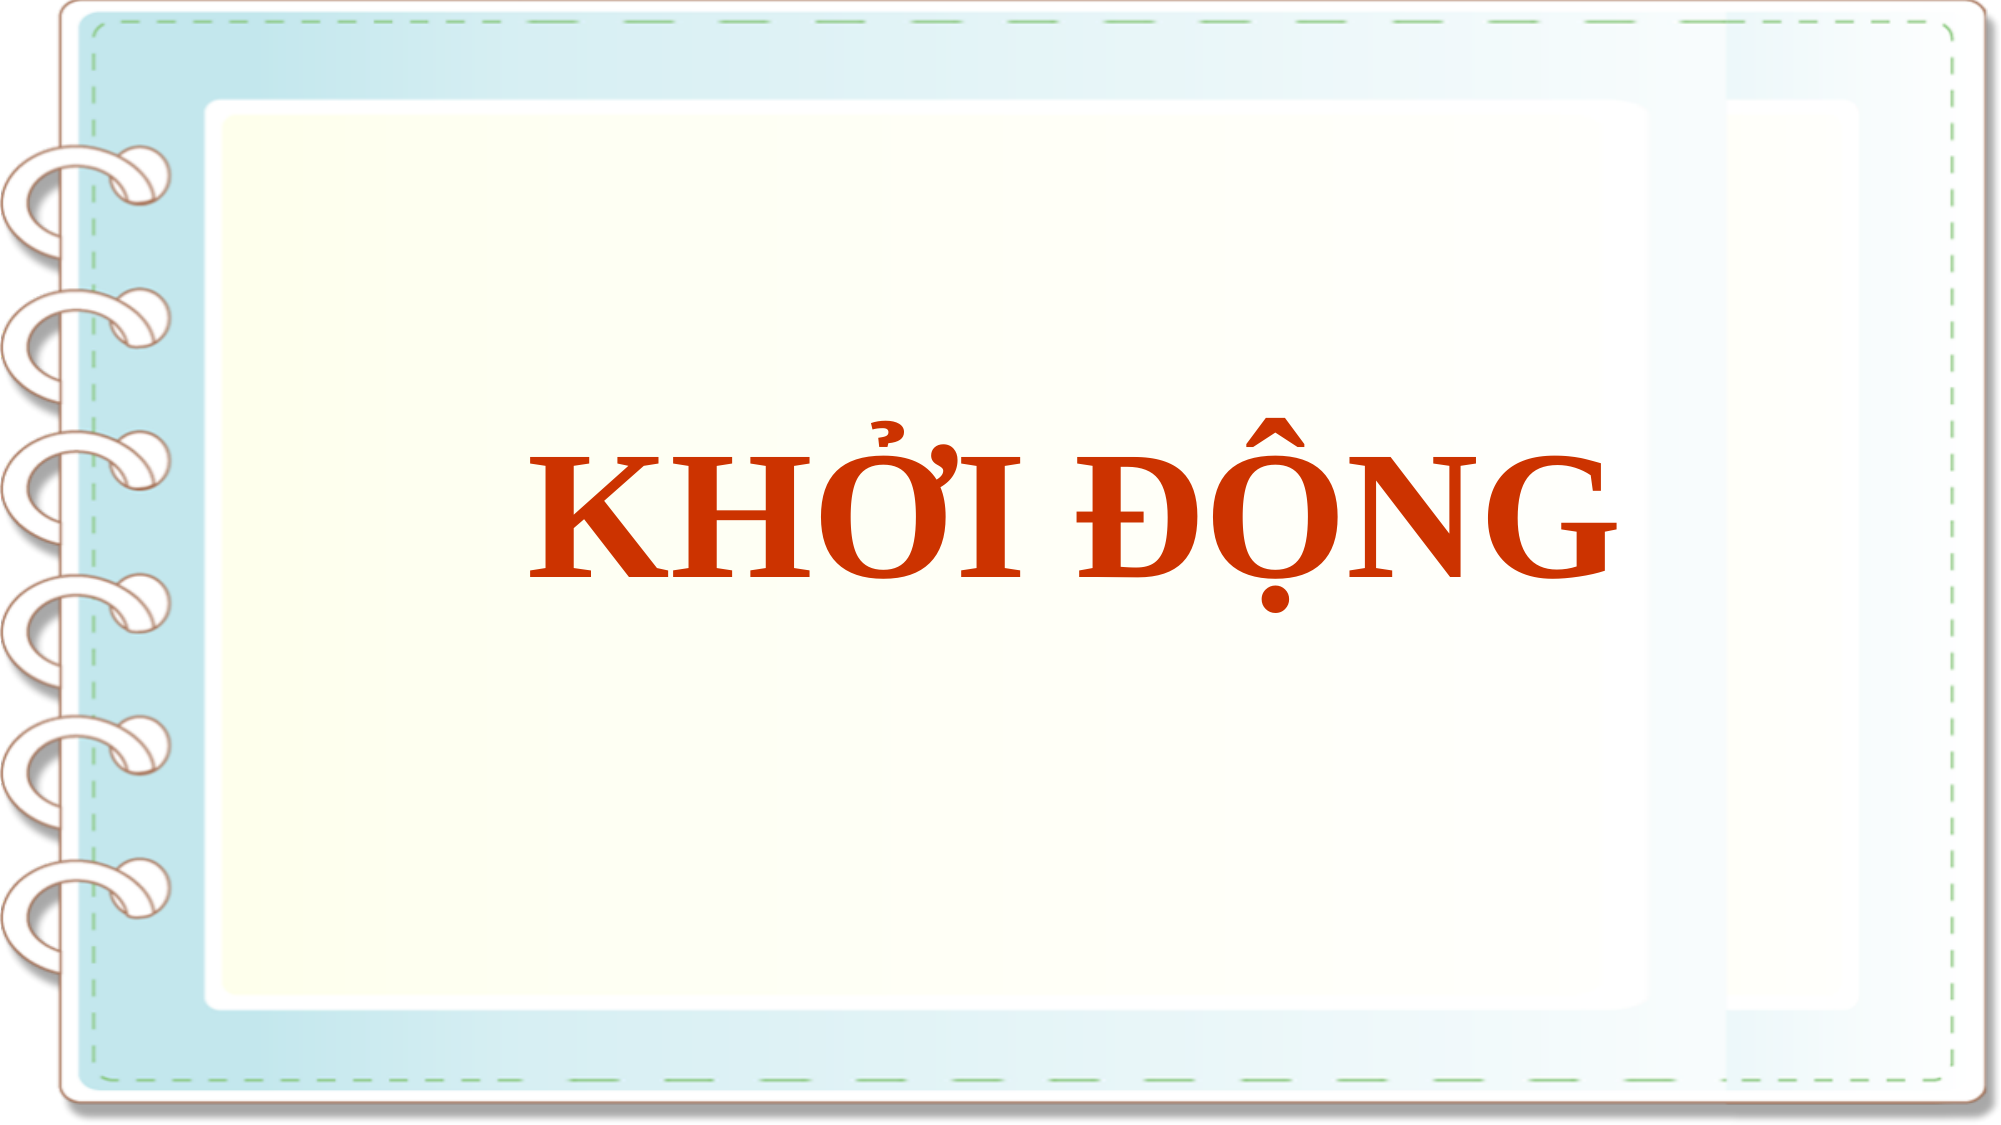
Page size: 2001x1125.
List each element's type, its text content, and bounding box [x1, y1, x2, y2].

picture [0, 0, 2001, 1125]
title KHỞI ĐỘNG [512, 324, 1638, 625]
